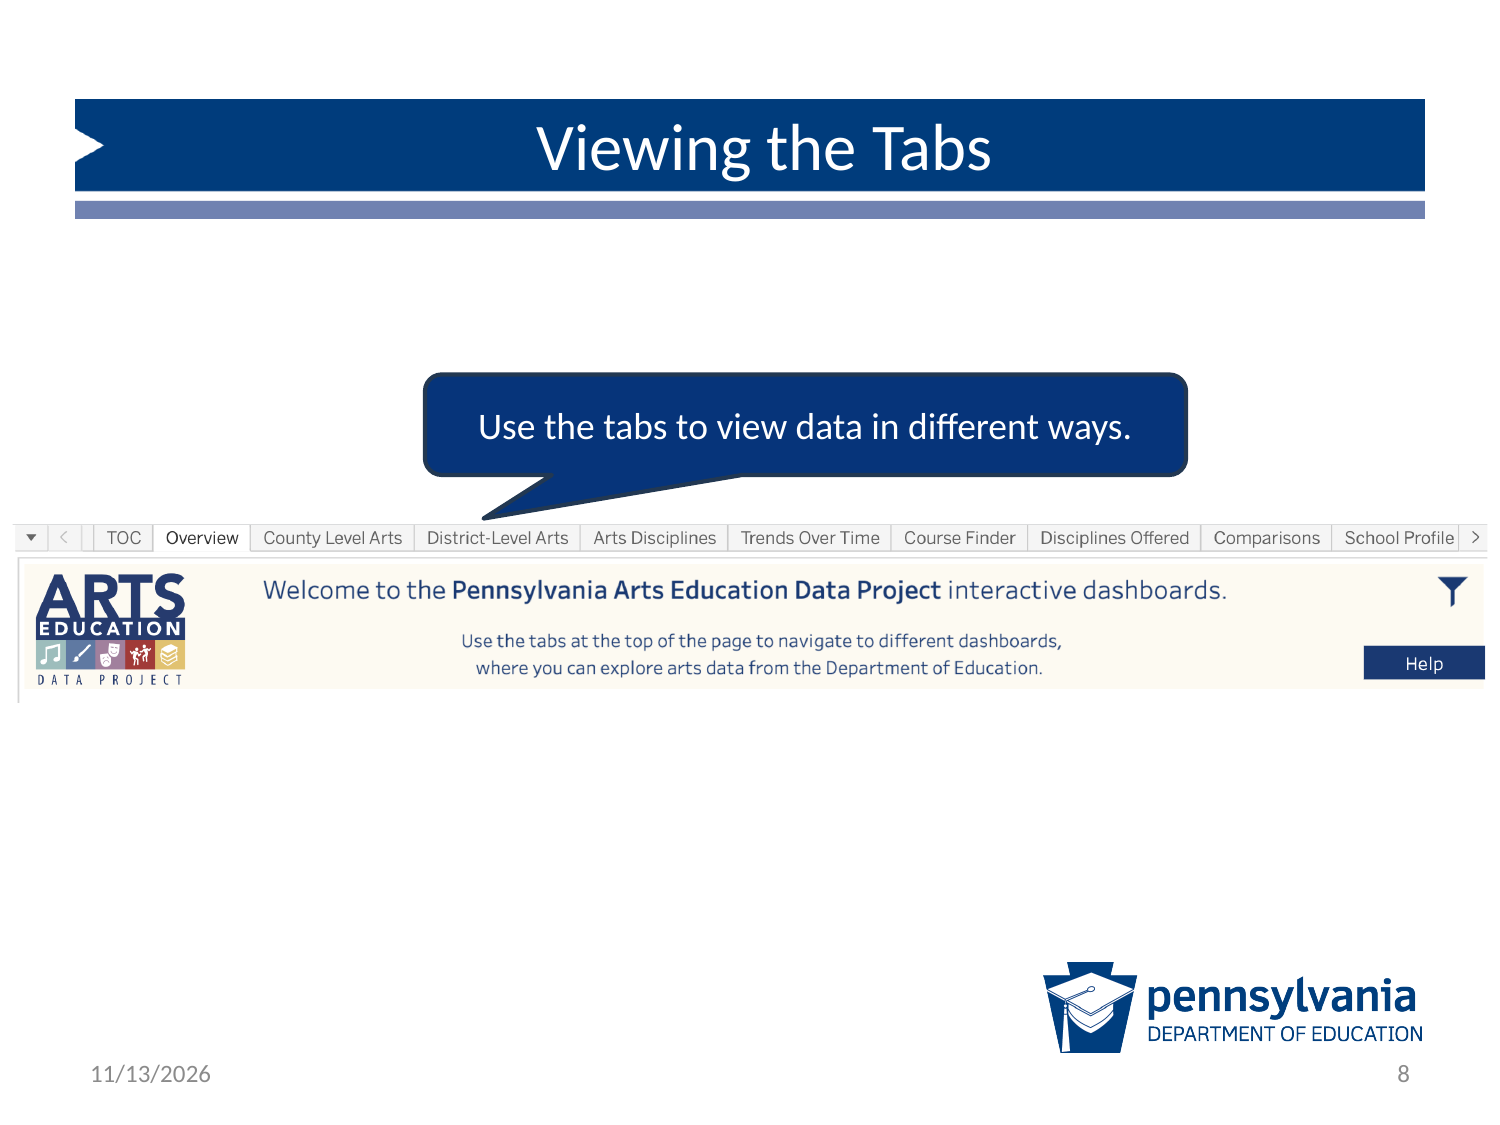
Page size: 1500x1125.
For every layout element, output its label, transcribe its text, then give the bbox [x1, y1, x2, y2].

picture [12, 521, 1488, 703]
slide_number 8 [1074, 1042, 1425, 1103]
picture [1043, 962, 1422, 1053]
text_box Use the tabs to view data in different ways. [422, 372, 1189, 519]
title Viewing the Tabs [75, 50, 1425, 238]
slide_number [75, 1042, 425, 1103]
